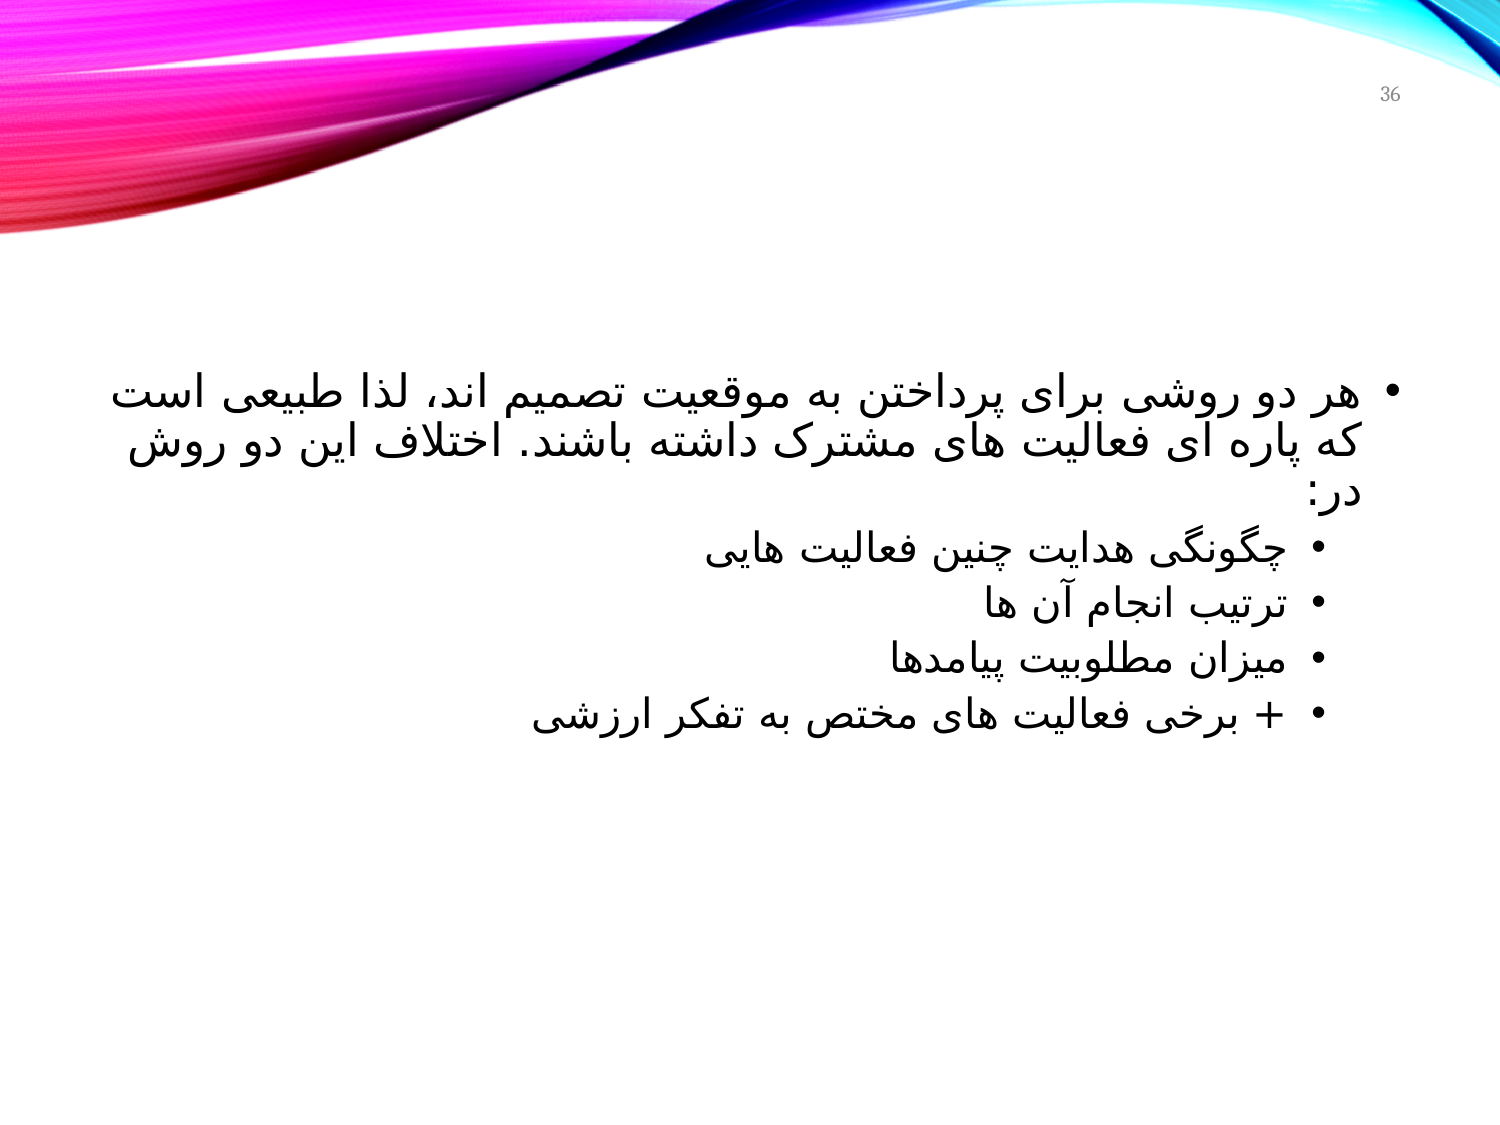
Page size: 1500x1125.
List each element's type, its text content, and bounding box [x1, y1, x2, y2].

slide_number 36 [1078, 62, 1416, 123]
list هر دو روشی برای پرداختن به موقعیت تصمیم اند، لذا طبیعی است که پاره ای فعالیت های مشترک داشته باشند. اختلاف این دو روش در: چگونگی هدایت چنین فعالیت هایی ترتیب انجام آن ها میزان مطلوبیت پیامدها + برخی فعالیت های مختص به تفکر ارزشی [84, 360, 1416, 1021]
picture [0, 0, 1500, 237]
